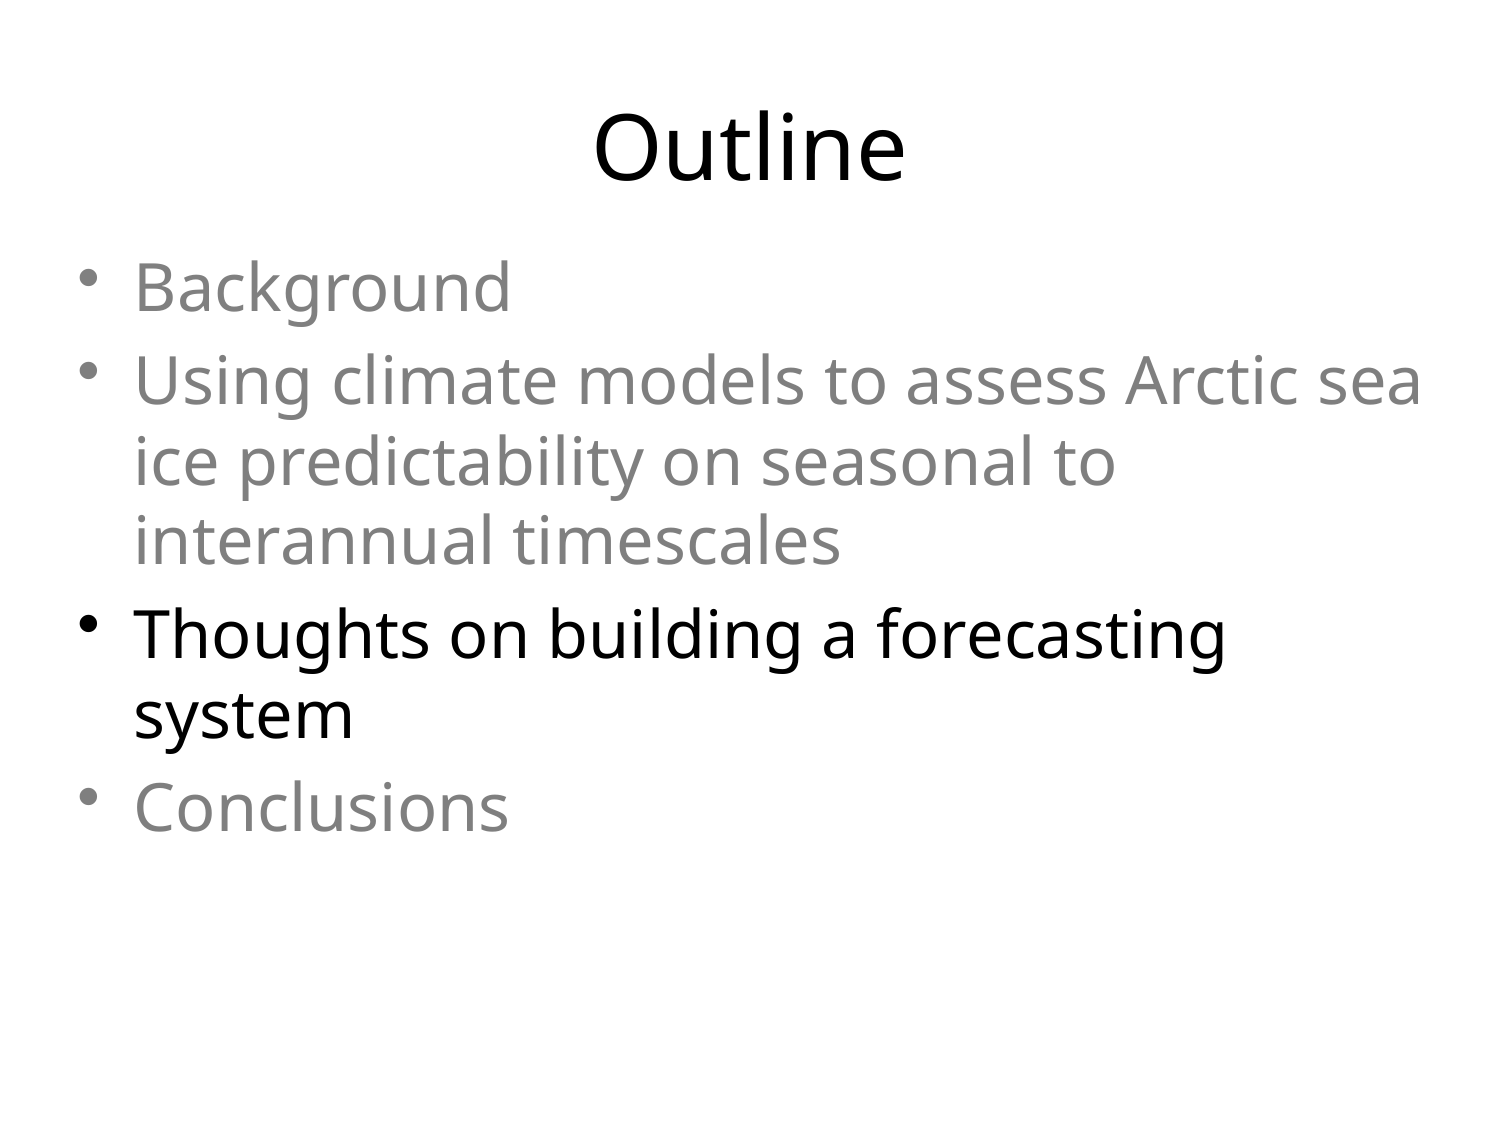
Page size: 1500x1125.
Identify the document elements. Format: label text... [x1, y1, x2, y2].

title Outline [112, 49, 1388, 237]
list Background Using climate models to assess Arctic sea ice predictability on seasonal to interannual timescales Thoughts on building a forecasting system Conclusions [62, 237, 1451, 913]
